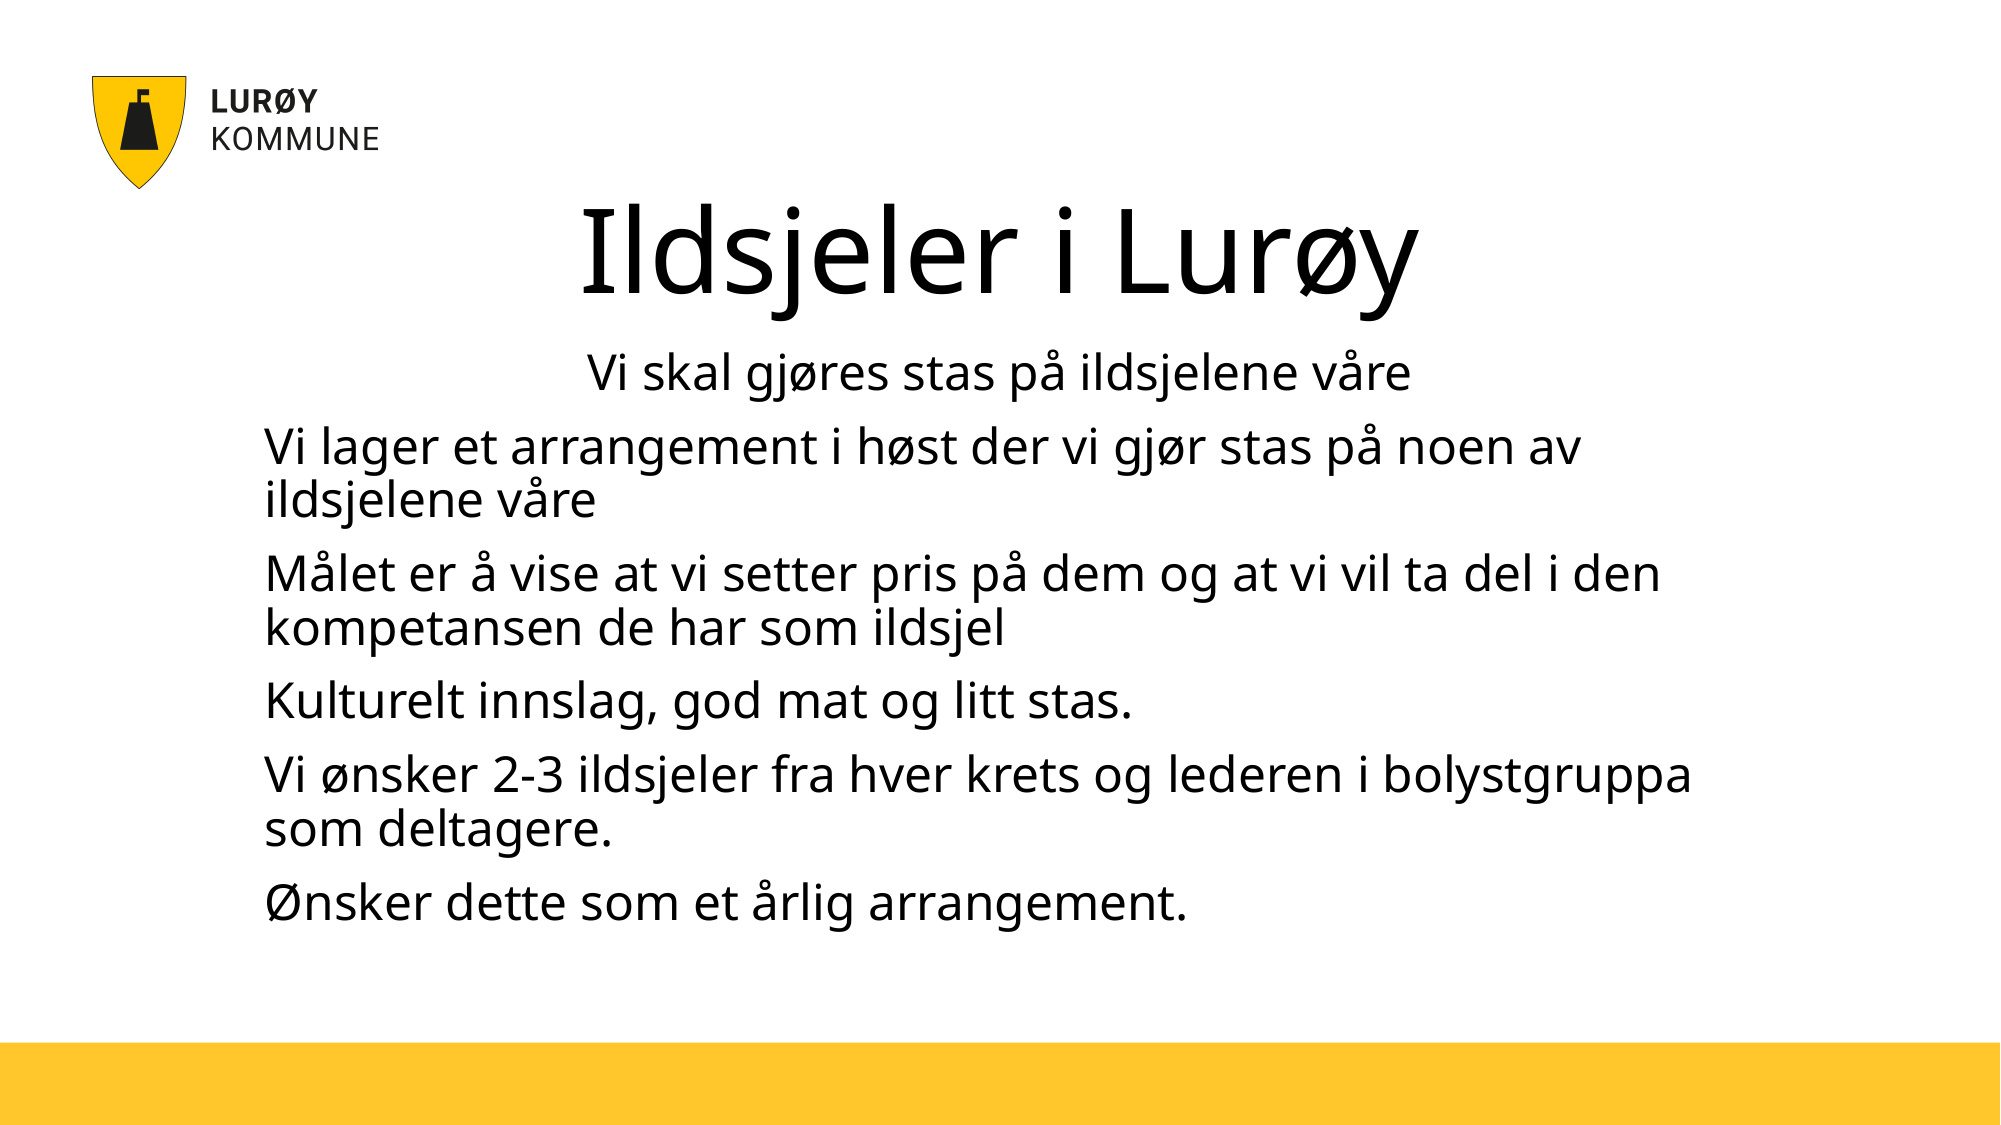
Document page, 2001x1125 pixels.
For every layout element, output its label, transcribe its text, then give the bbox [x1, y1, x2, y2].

picture [92, 76, 378, 189]
title Ildsjeler i Lurøy [249, 184, 1750, 327]
subtitle Vi skal gjøres stas på ildsjelene våre Vi lager et arrangement i høst der vi gjør stas på noen av ildsjelene våre Målet er å vise at vi setter pris på dem og at vi vil ta del i den kompetansen de har som ildsjel Kulturelt innslag, god mat og litt stas. Vi ønsker 2-3 ildsjeler fra hver krets og lederen i bolystgruppa som deltagere. Ønsker dette som et årlig arrangement. [249, 339, 1750, 941]
